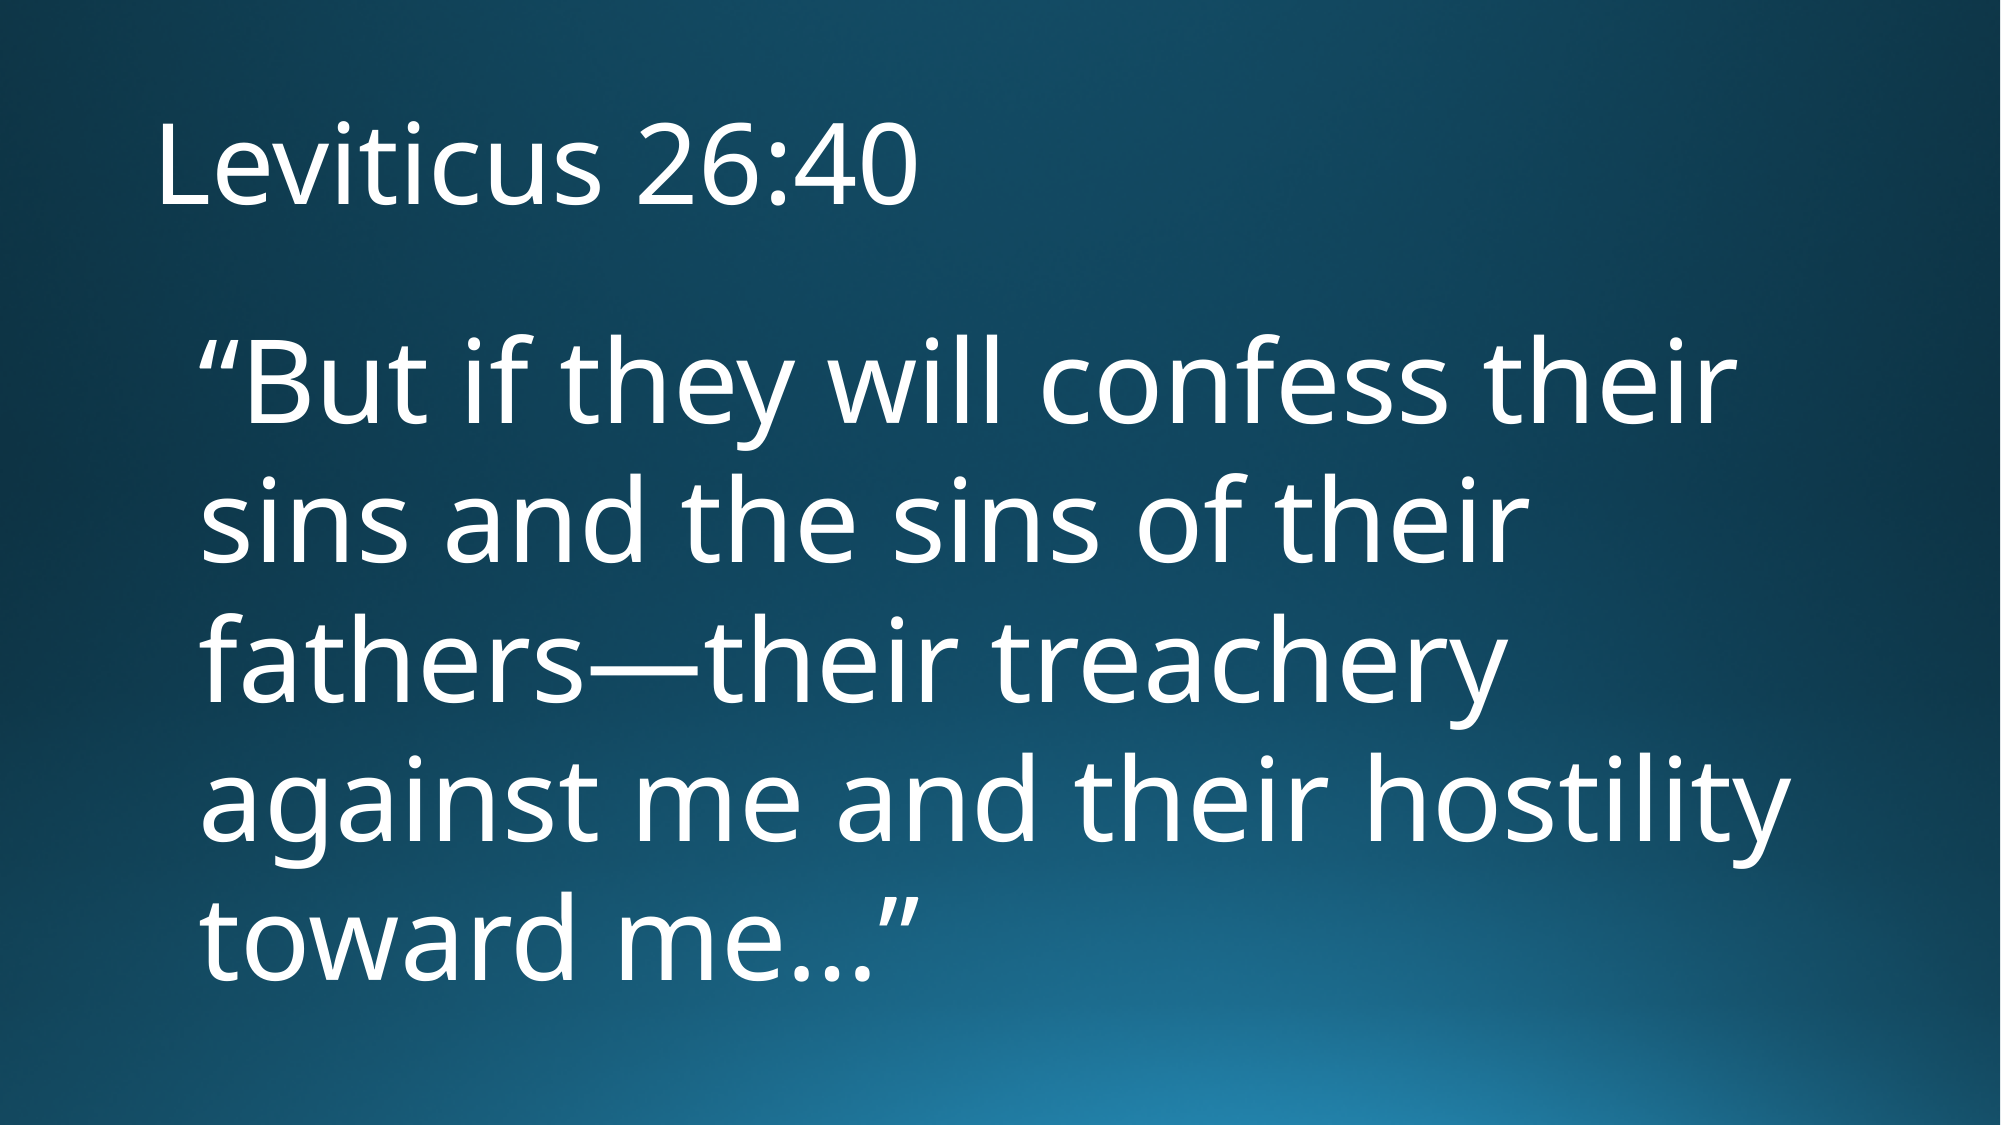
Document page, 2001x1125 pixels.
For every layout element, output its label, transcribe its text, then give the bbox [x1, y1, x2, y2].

title Leviticus 26:40 [137, 59, 1863, 278]
list “But if they will confess their sins and the sins of their fathers—their treachery against me and their hostility toward me…” [183, 299, 1863, 1014]
picture [0, 0, 2001, 1125]
